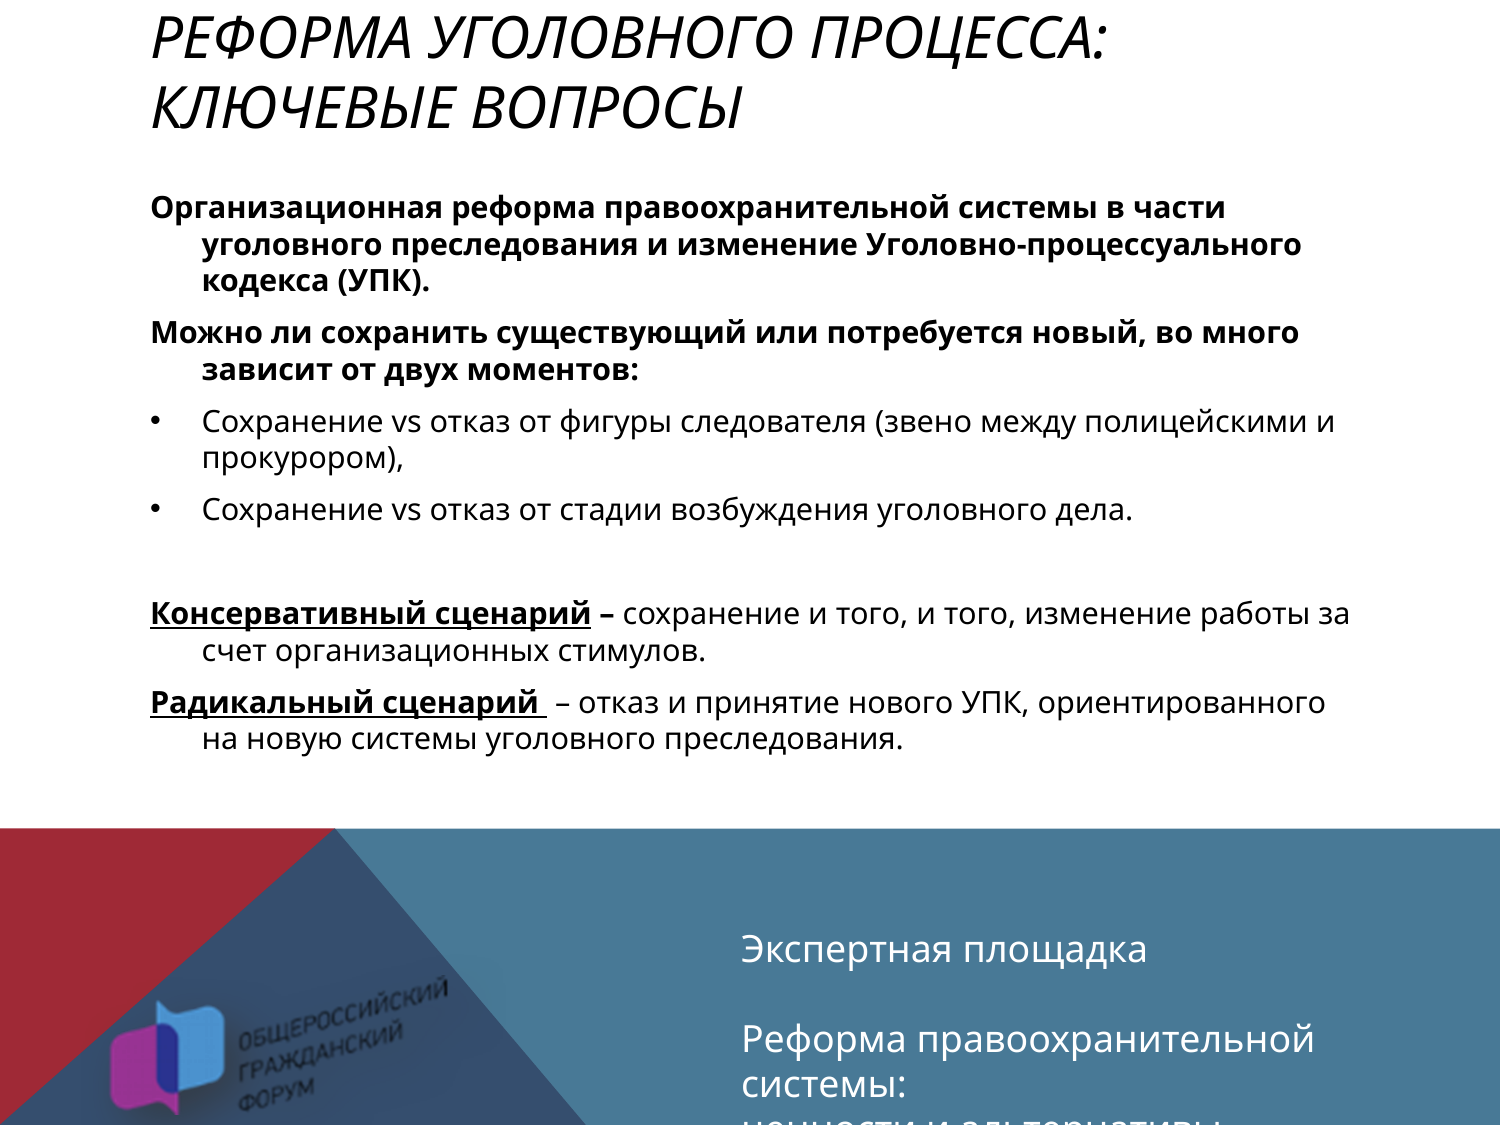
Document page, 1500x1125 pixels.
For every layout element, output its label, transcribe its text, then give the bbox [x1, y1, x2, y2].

list Организационная реформа правоохранительной системы в части уголовного преследования и изменение Уголовно-процессуального кодекса (УПК). Можно ли сохранить существующий или потребуется новый, во много зависит от двух моментов: Сохранение vs отказ от фигуры следователя (звено между полицейскими и прокурором), Сохранение vs отказ от стадии возбуждения уголовного дела. Консервативный сценарий – сохранение и того, и того, изменение работы за счет организационных стимулов. Радикальный сценарий – отказ и принятие нового УПК, ориентированного на новую системы уголовного преследования. [135, 180, 1369, 768]
picture [88, 975, 470, 1116]
text_box Экспертная площадка Реформа правоохранительной системы: ценности и альтернативы [726, 918, 1477, 1125]
title Реформа уголовного процесса: ключевые вопросы [135, 60, 1369, 150]
